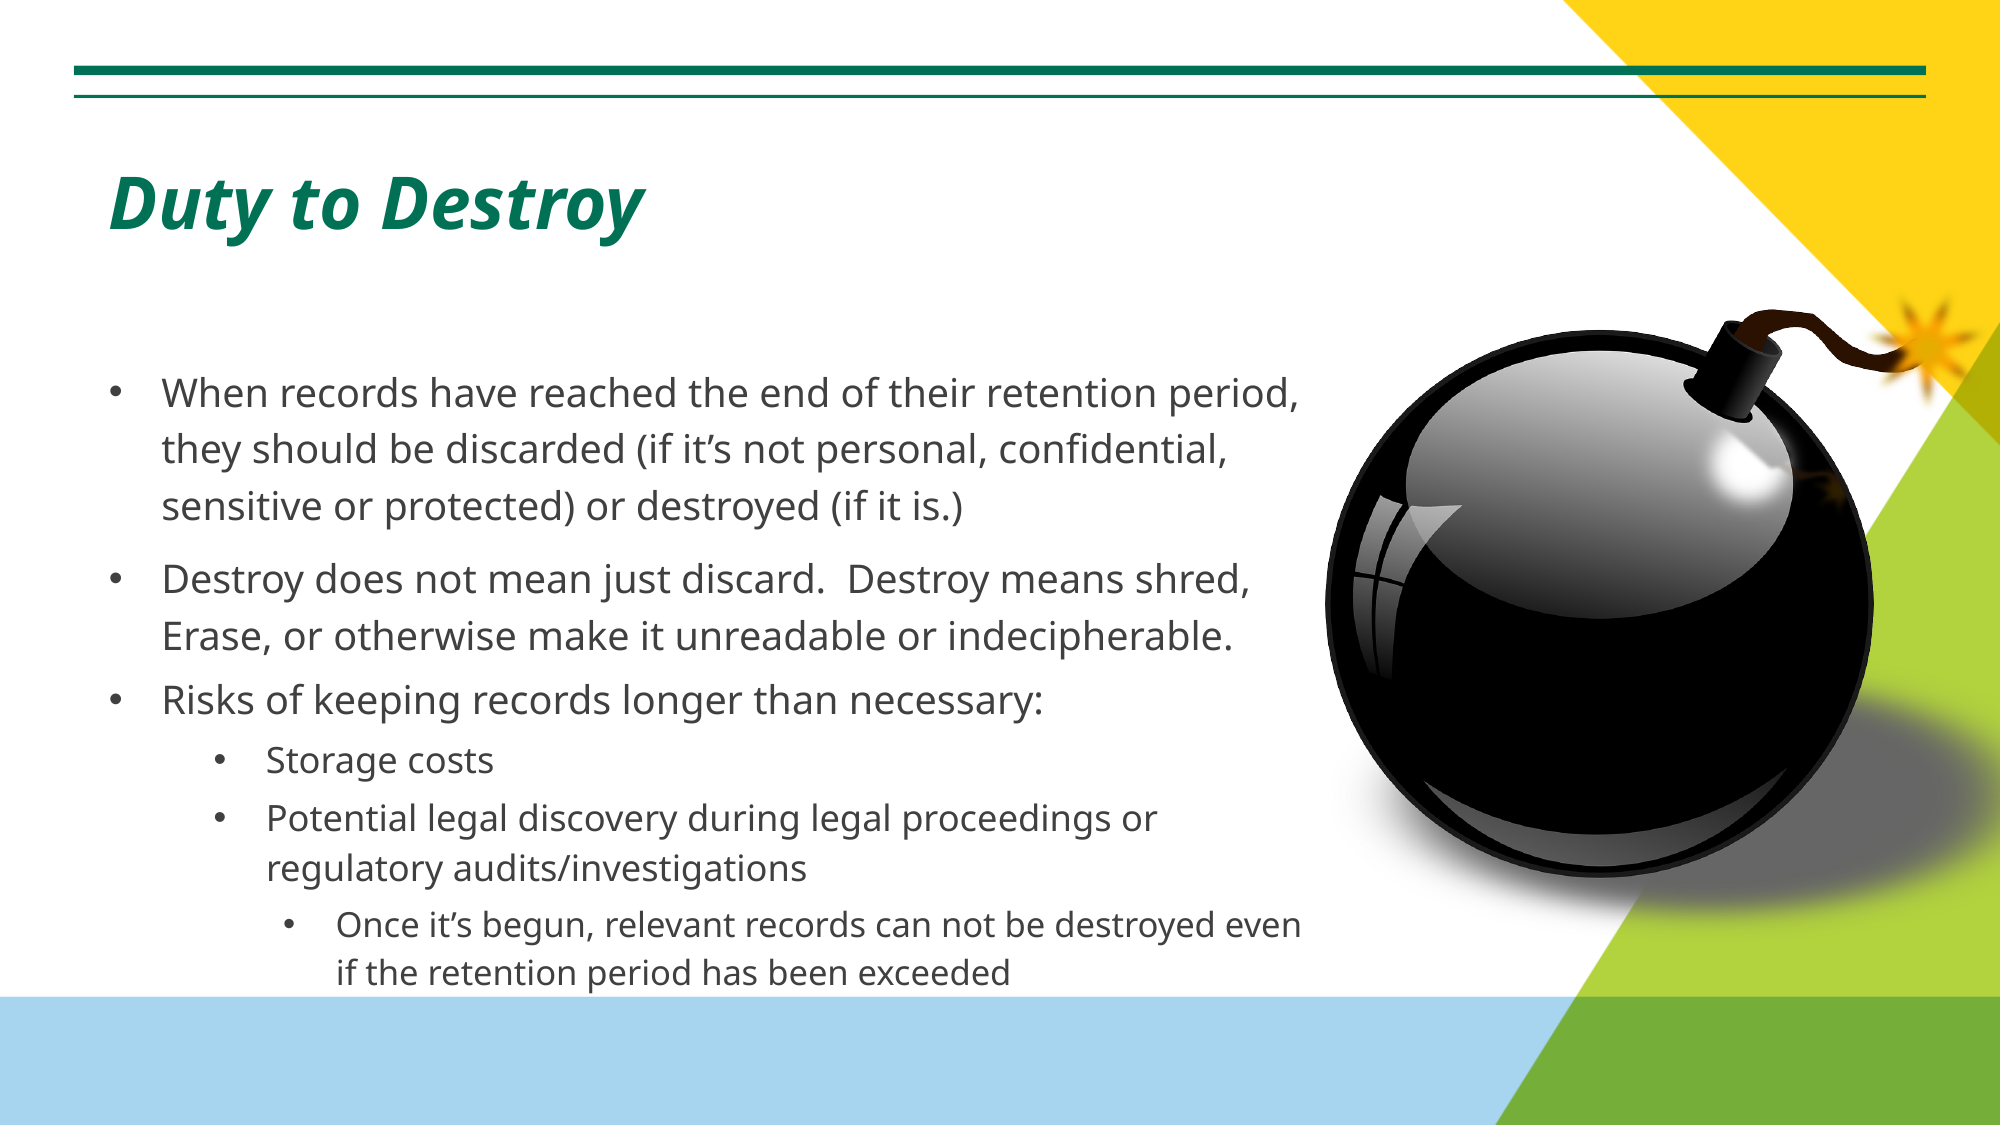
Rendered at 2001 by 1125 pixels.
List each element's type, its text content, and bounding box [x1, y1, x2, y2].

picture [0, 0, 2000, 1125]
title Duty to Destroy [94, 97, 1819, 315]
list When records have reached the end of their retention period, they should be discarded (if it’s not personal, confidential, sensitive or protected) or destroyed (if it is.) Destroy does not mean just discard. Destroy means shred, Erase, or otherwise make it unreadable or indecipherable. Risks of keeping records longer than necessary: Storage costs Potential legal discovery during legal proceedings or regulatory audits/investigations Once it’s begun, relevant records can not be destroyed even if the retention period has been exceeded [94, 350, 1819, 1008]
